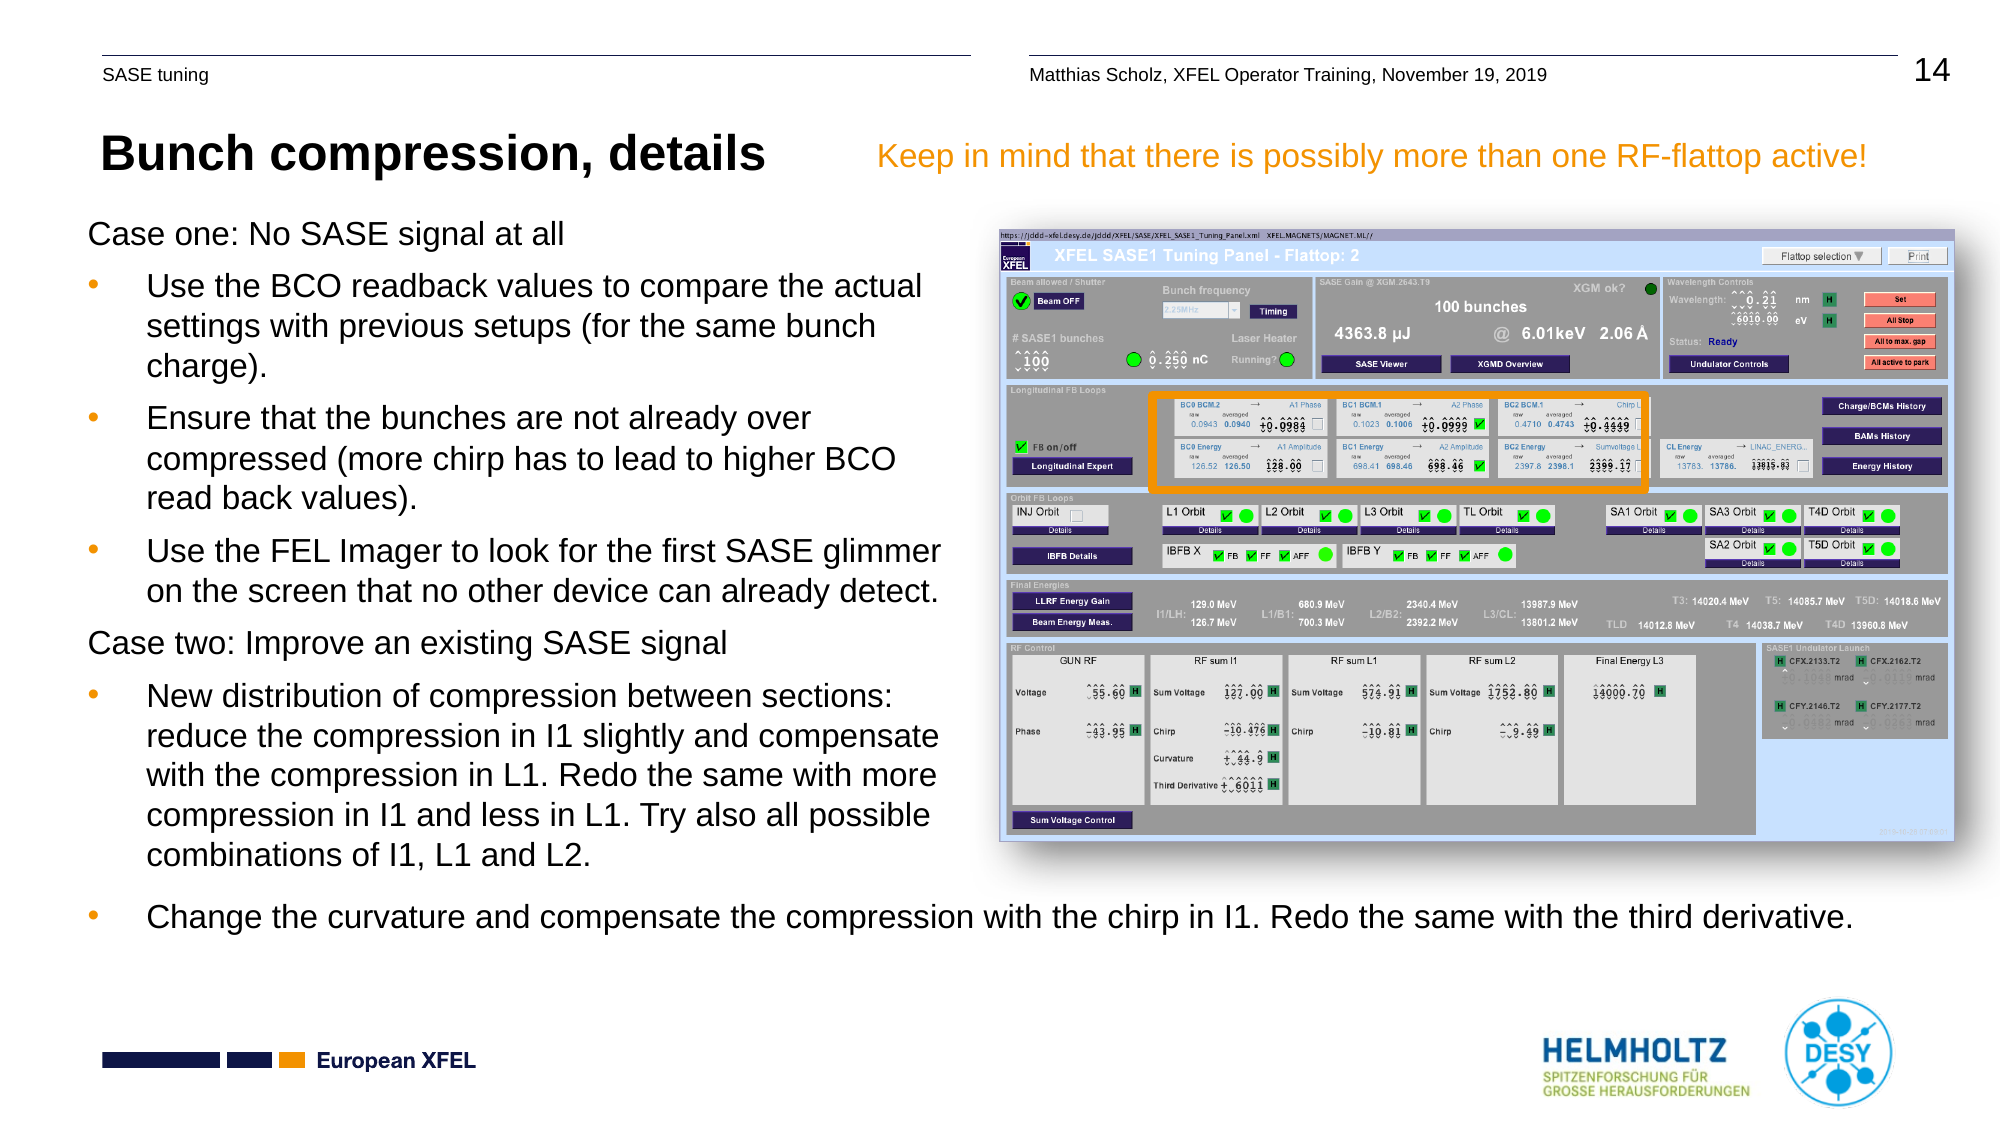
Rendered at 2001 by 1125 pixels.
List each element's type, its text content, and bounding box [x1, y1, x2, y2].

title Bunch compression, details [100, 116, 1898, 181]
text_box Change the curvature and compensate the compression with the chirp in I1. Redo the same with the third derivative. [87, 895, 2000, 1125]
text_box Case one: No SASE signal at all Use the BCO readback values to compare the actual settings with previous setups (for the same bunch charge). Ensure that the bunches are not already over compressed (more chirp has to lead to higher BCO read back values). Use the FEL Imager to look for the first SASE glimmer on the screen that no other device can already detect. Case two: Improve an existing SASE signal New distribution of compression between sections: reduce the compression in I1 slightly and compensate with the compression in L1. Redo the same with more compression in I1 and less in L1. Try also all possible combinations of I1, L1 and L2. [87, 211, 961, 895]
picture [999, 229, 1955, 842]
text_box Keep in mind that there is possibly more than one RF-flattop active! [876, 134, 1928, 212]
